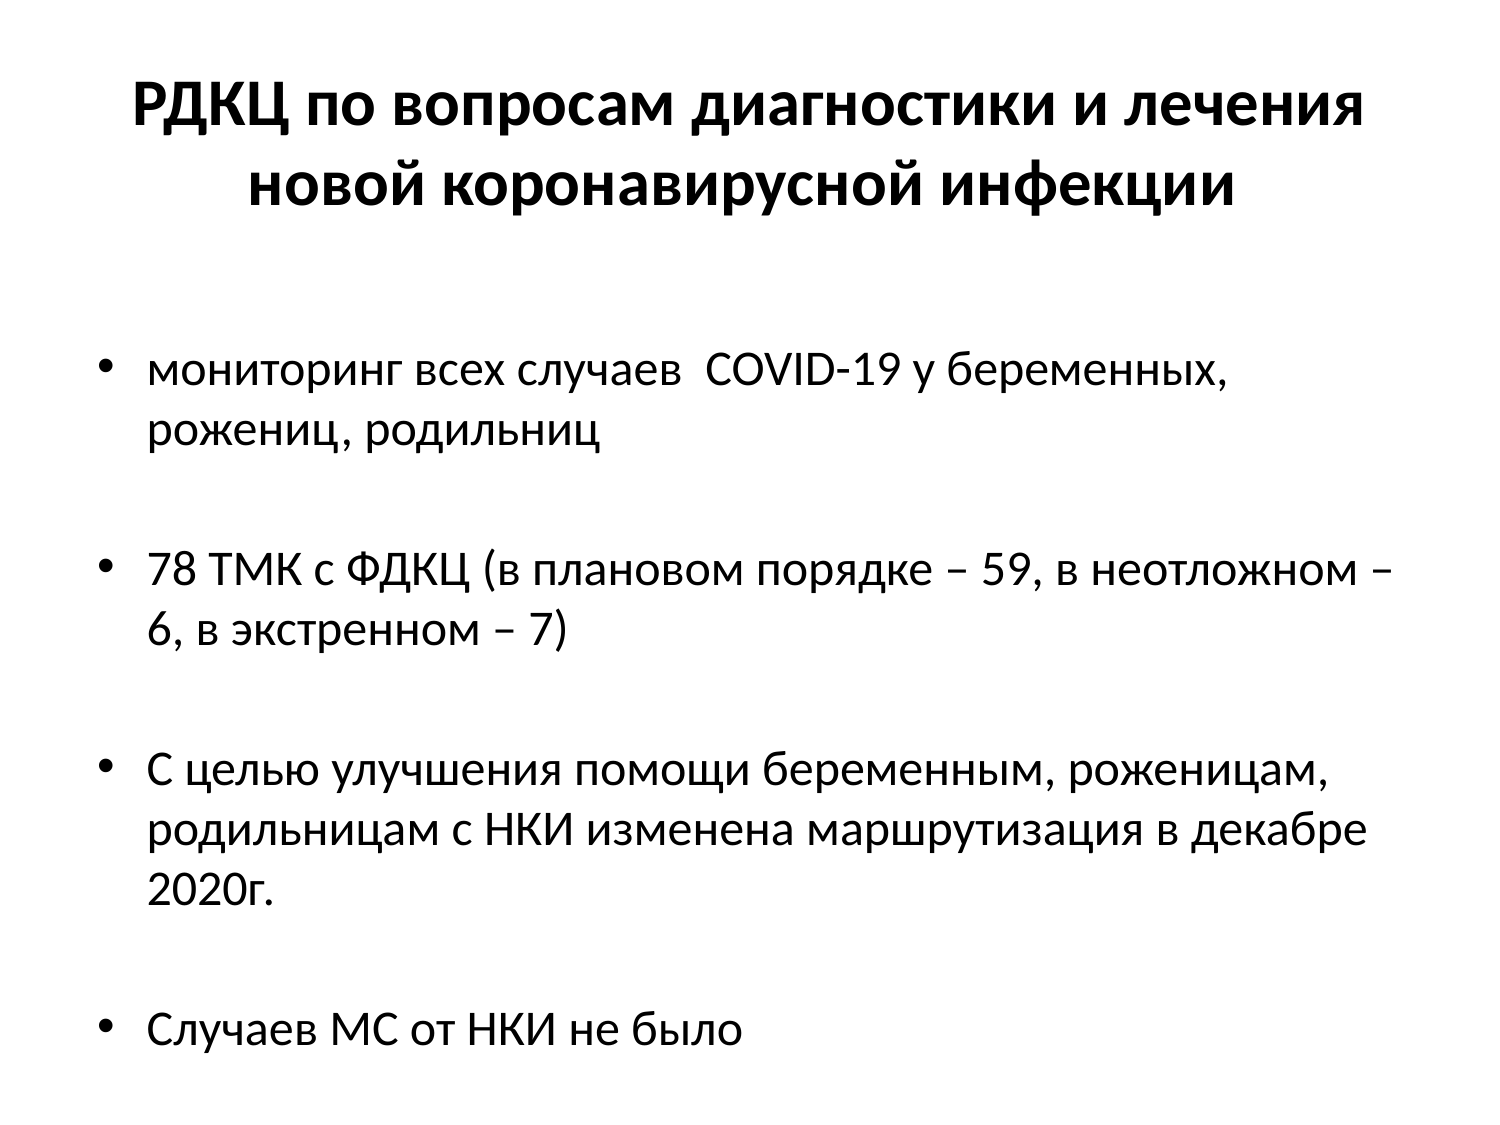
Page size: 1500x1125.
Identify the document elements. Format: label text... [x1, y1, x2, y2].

title РДКЦ по вопросам диагностики и лечения новой коронавирусной инфекции [75, 45, 1425, 233]
list мониторинг всех случаев COVID-19 у беременных, рожениц, родильниц 78 ТМК с ФДКЦ (в плановом порядке – 59, в неотложном – 6, в экстренном – 7) С целью улучшения помощи беременным, роженицам, родильницам с НКИ изменена маршрутизация в декабре 2020г. Случаев МС от НКИ не было [82, 328, 1432, 1071]
